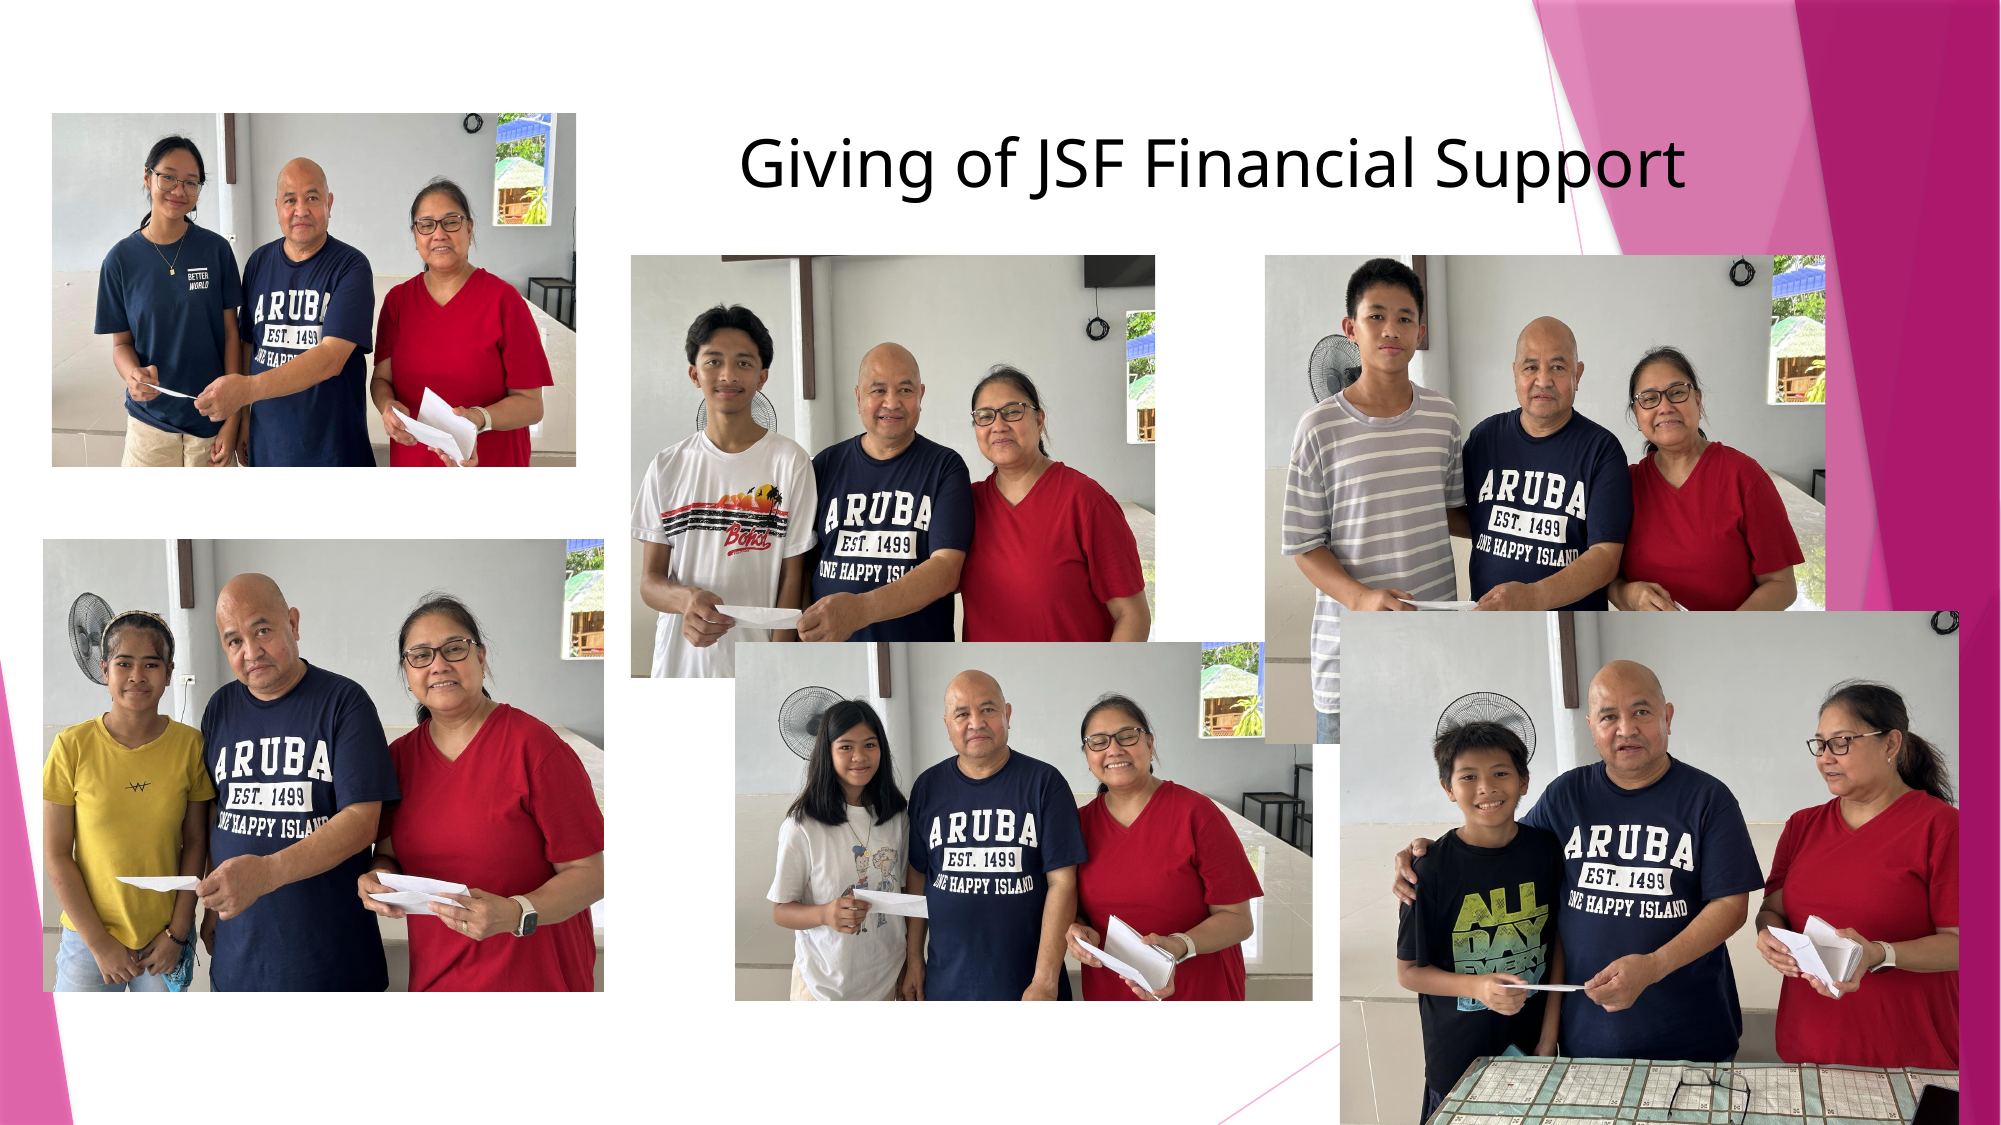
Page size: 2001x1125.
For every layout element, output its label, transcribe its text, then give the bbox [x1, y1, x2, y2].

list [51, 113, 577, 468]
picture [630, 254, 1960, 1125]
text_box Giving of JSF Financial Support [723, 113, 1703, 209]
picture [42, 538, 605, 993]
